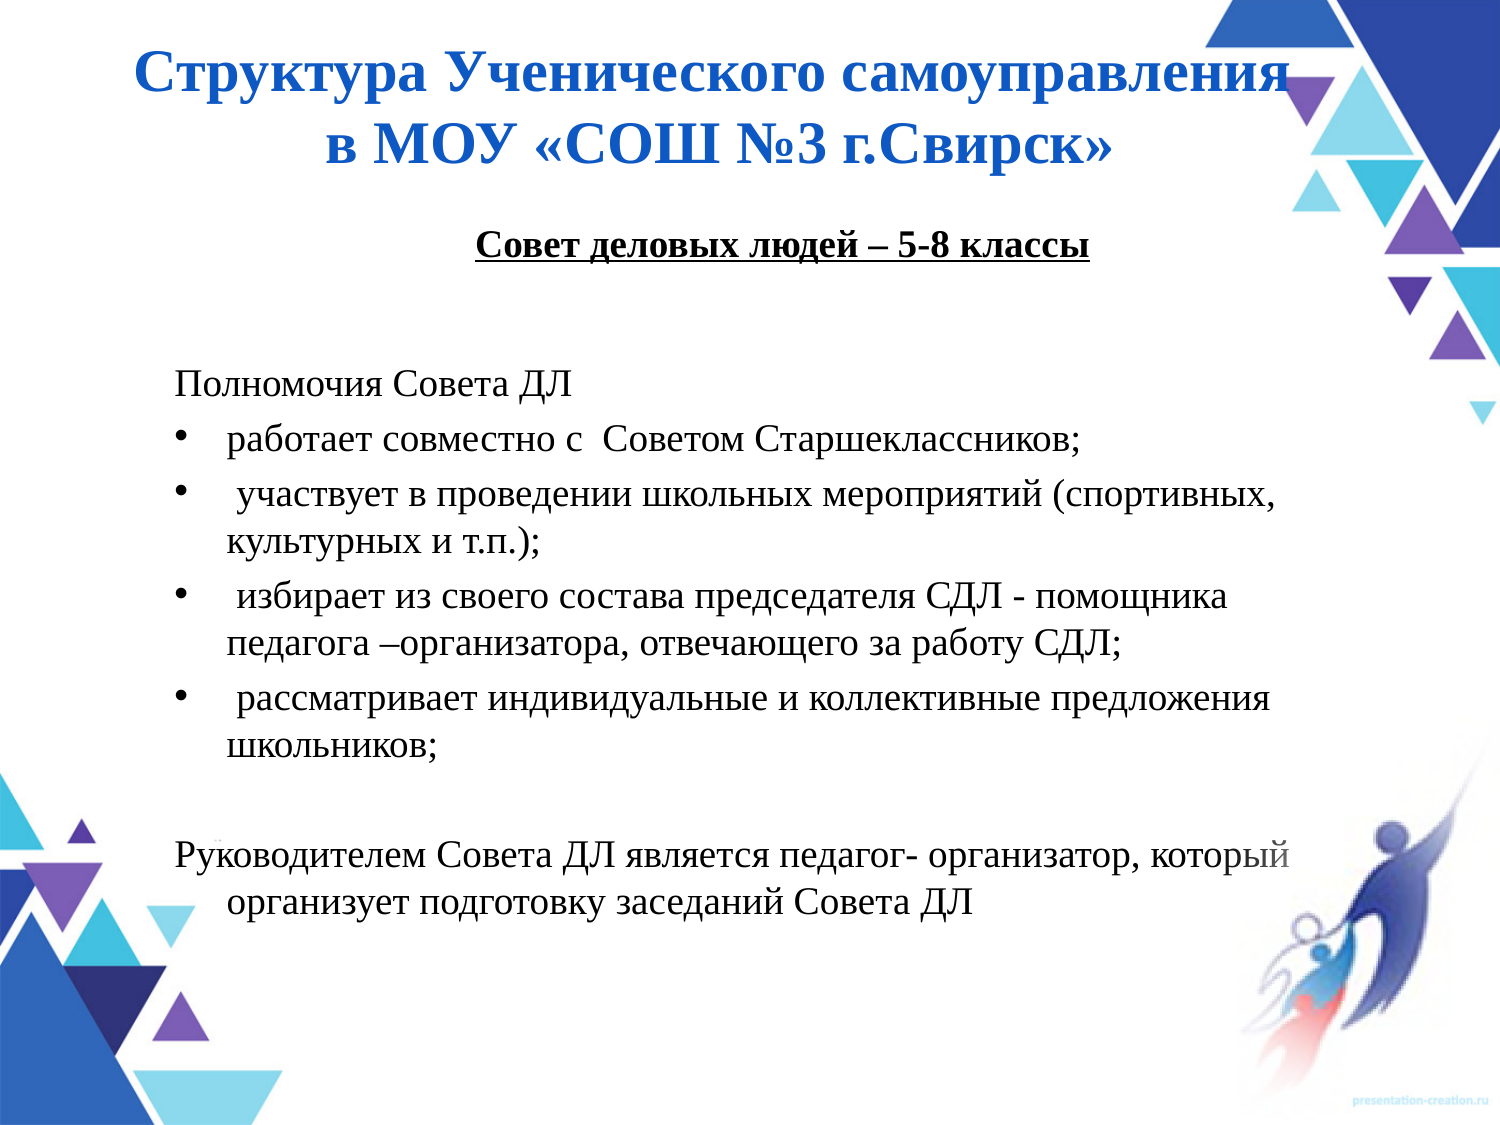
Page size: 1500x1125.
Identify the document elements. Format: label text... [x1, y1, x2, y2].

list Совет деловых людей – 5-8 классы Полномочия Совета ДЛ работает совместно с Советом Старшеклассников; участвует в проведении школьных мероприятий (спортивных, культурных и т.п.); избирает из своего состава председателя СДЛ - помощника педагога –организатора, отвечающего за работу СДЛ; рассматривает индивидуальные и коллективные предложения школьников; Руководителем Совета ДЛ является педагог- организатор, который организует подготовку заседаний Совета ДЛ [159, 210, 1407, 938]
title Структура Ученического самоуправления в МОУ «СОШ №3 г.Свирск» [0, 31, 1442, 176]
picture [0, 0, 1500, 1125]
